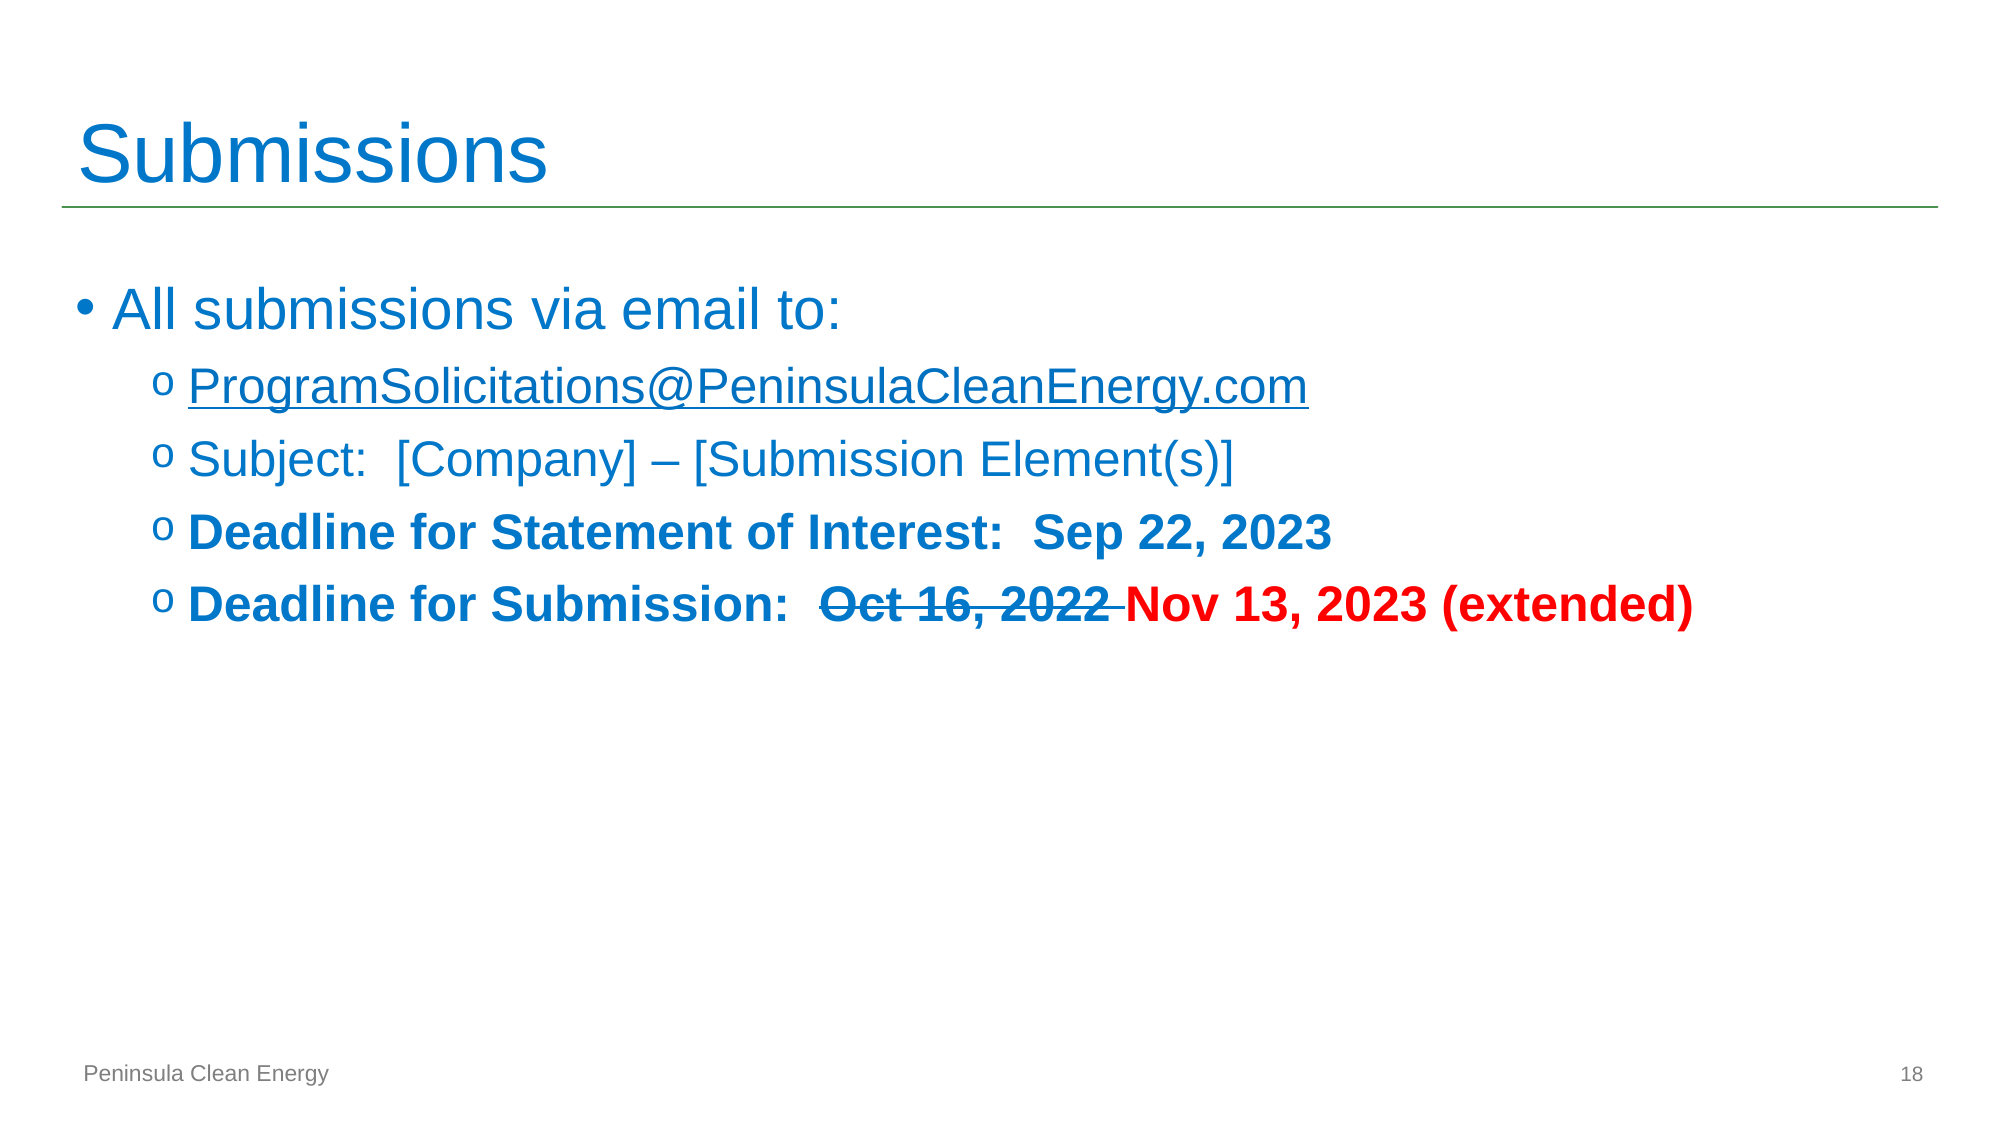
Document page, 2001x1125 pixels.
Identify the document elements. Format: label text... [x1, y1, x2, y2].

title Submissions [62, 52, 1951, 207]
list All submissions via email to: ProgramSolicitations@PeninsulaCleanEnergy.com Subject: [Company] – [Submission Element(s)] Deadline for Statement of Interest: Sep 22, 2023 Deadline for Submission: Oct 16, 2022 Nov 13, 2023 (extended) [60, 264, 1940, 1014]
slide_number 18 [1701, 1042, 1939, 1103]
